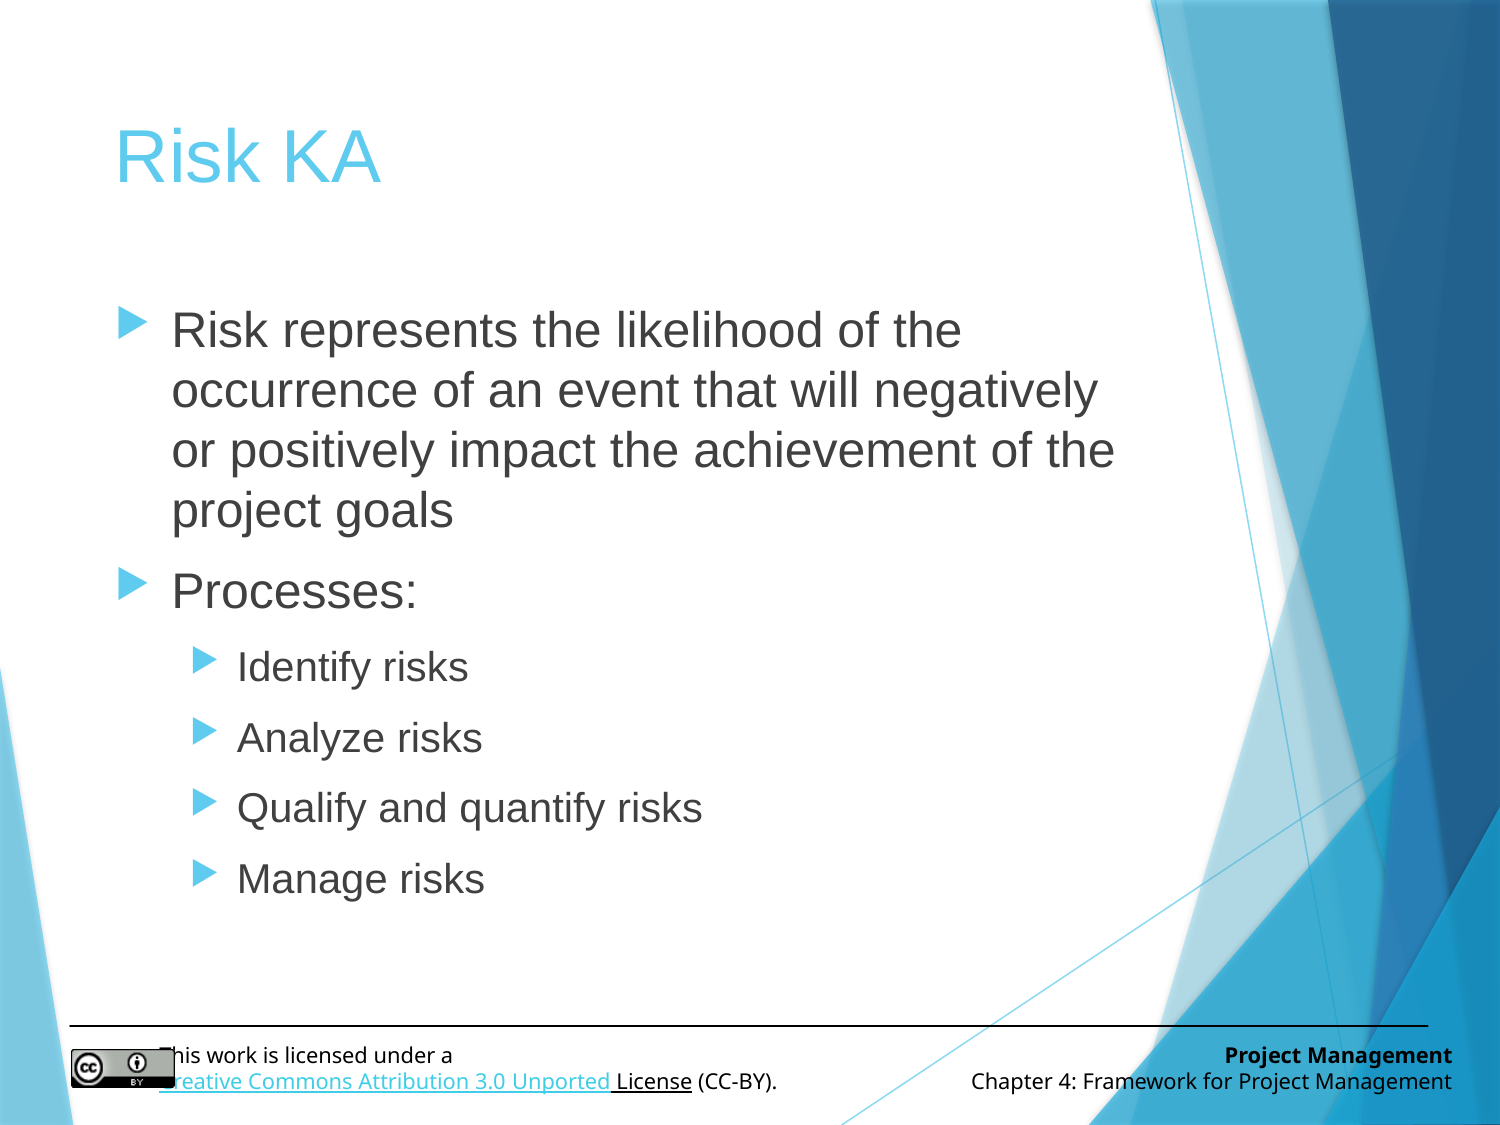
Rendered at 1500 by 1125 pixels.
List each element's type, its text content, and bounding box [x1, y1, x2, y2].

list Risk represents the likelihood of the occurrence of an event that will negatively or positively impact the achievement of the project goals Processes: Identify risks Analyze risks Qualify and quantify risks Manage risks [99, 290, 1142, 927]
picture [71, 1049, 175, 1088]
title Risk KA [99, 99, 1142, 290]
